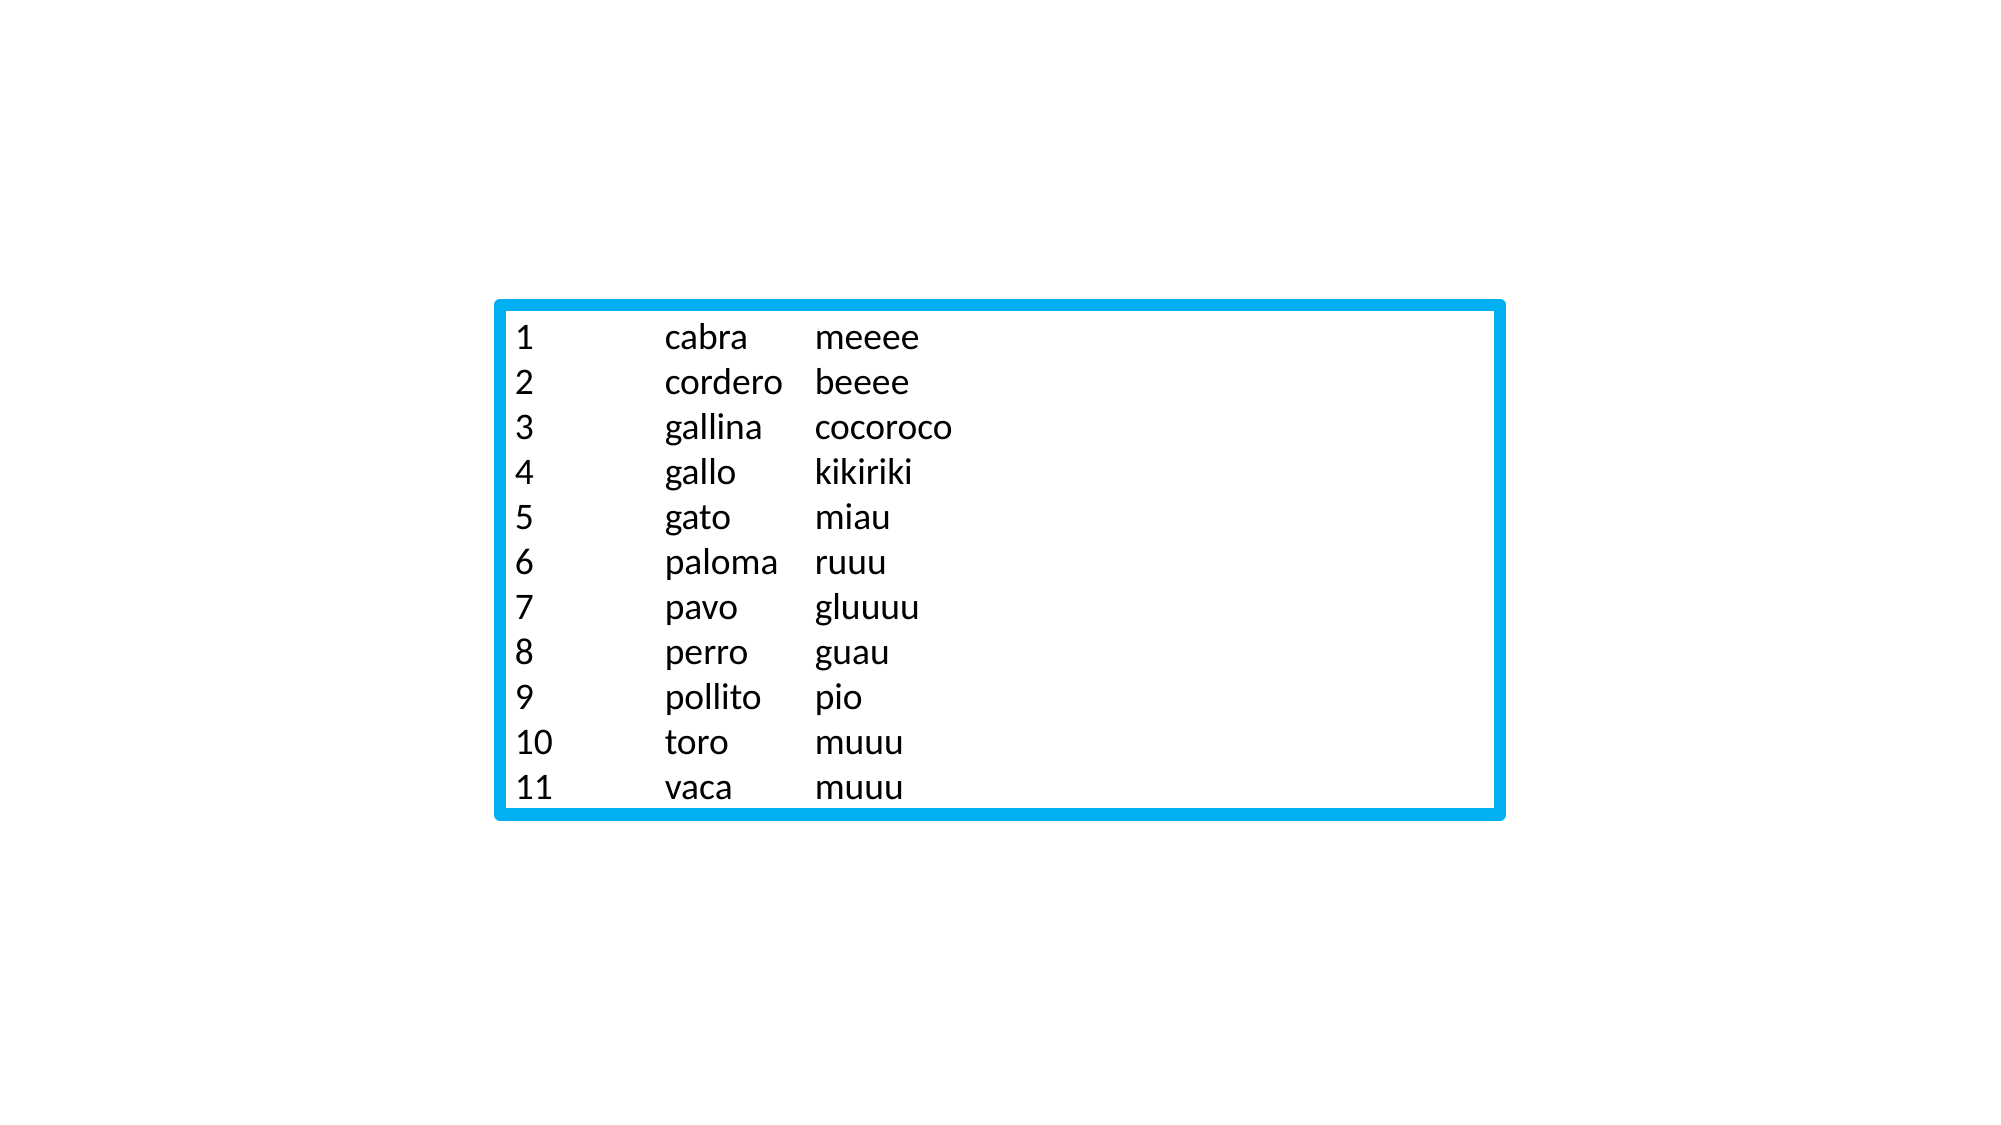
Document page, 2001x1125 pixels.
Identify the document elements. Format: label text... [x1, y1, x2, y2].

text_box 1 cabra meeee 2 cordero beeee 3 gallina cocoroco 4 gallo kikiriki 5 gato miau 6 paloma ruuu 7 pavo gluuuu 8 perro guau 9 pollito pio 10 toro muuu 11 vaca muuu [500, 304, 1500, 815]
